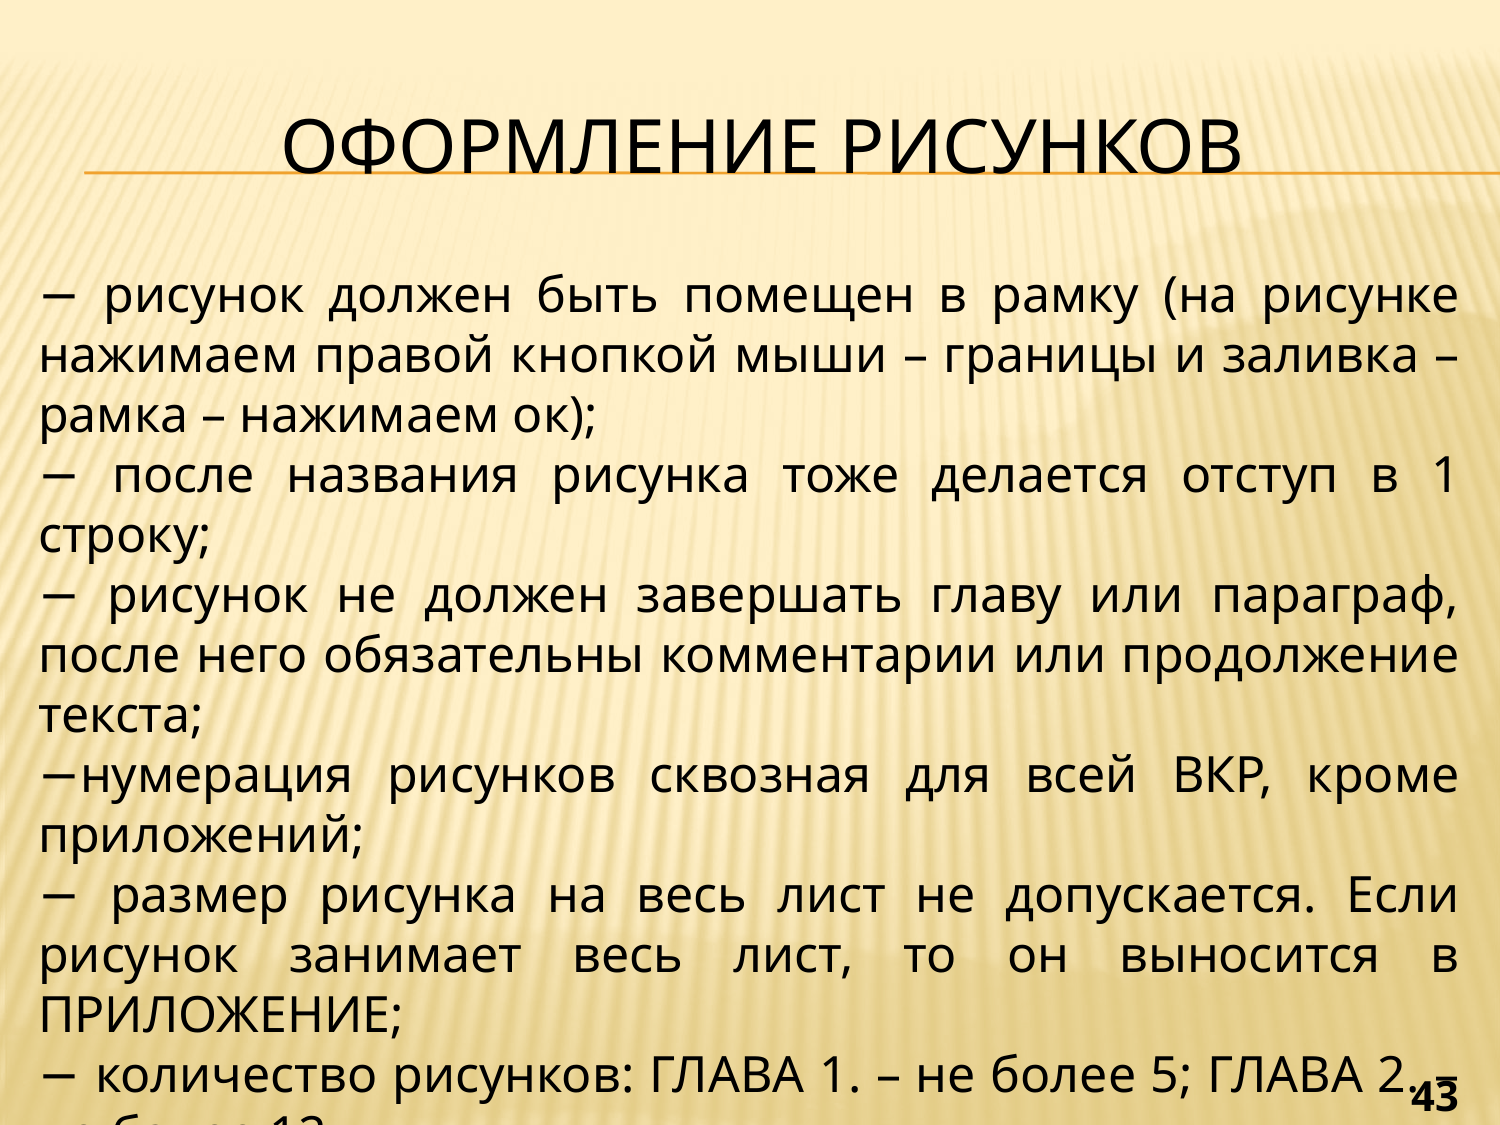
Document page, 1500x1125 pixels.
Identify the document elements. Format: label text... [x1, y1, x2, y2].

list − рисунок должен быть помещен в рамку (на рисунке нажимаем правой кнопкой мыши – границы и заливка – рамка – нажимаем ок); − после названия рисунка тоже делается отступ в 1 строку; − рисунок не должен завершать главу или параграф, после него обязательны комментарии или продолжение текста; −нумерация рисунков сквозная для всей ВКР, кроме приложений; − размер рисунка на весь лист не допускается. Если рисунок занимает весь лист, то он выносится в ПРИЛОЖЕНИЕ; − количество рисунков: ГЛАВА 1. – не более 5; ГЛАВА 2. – не более 12. ПРИМЕРЫ ОФОРМЛЕНИЯ РИСУНКОВ представлены на следующих слайдах [23, 254, 1475, 1079]
slide_number 43 [1350, 1061, 1475, 1103]
title Оформление РИСУНКОВ [50, 75, 1475, 213]
